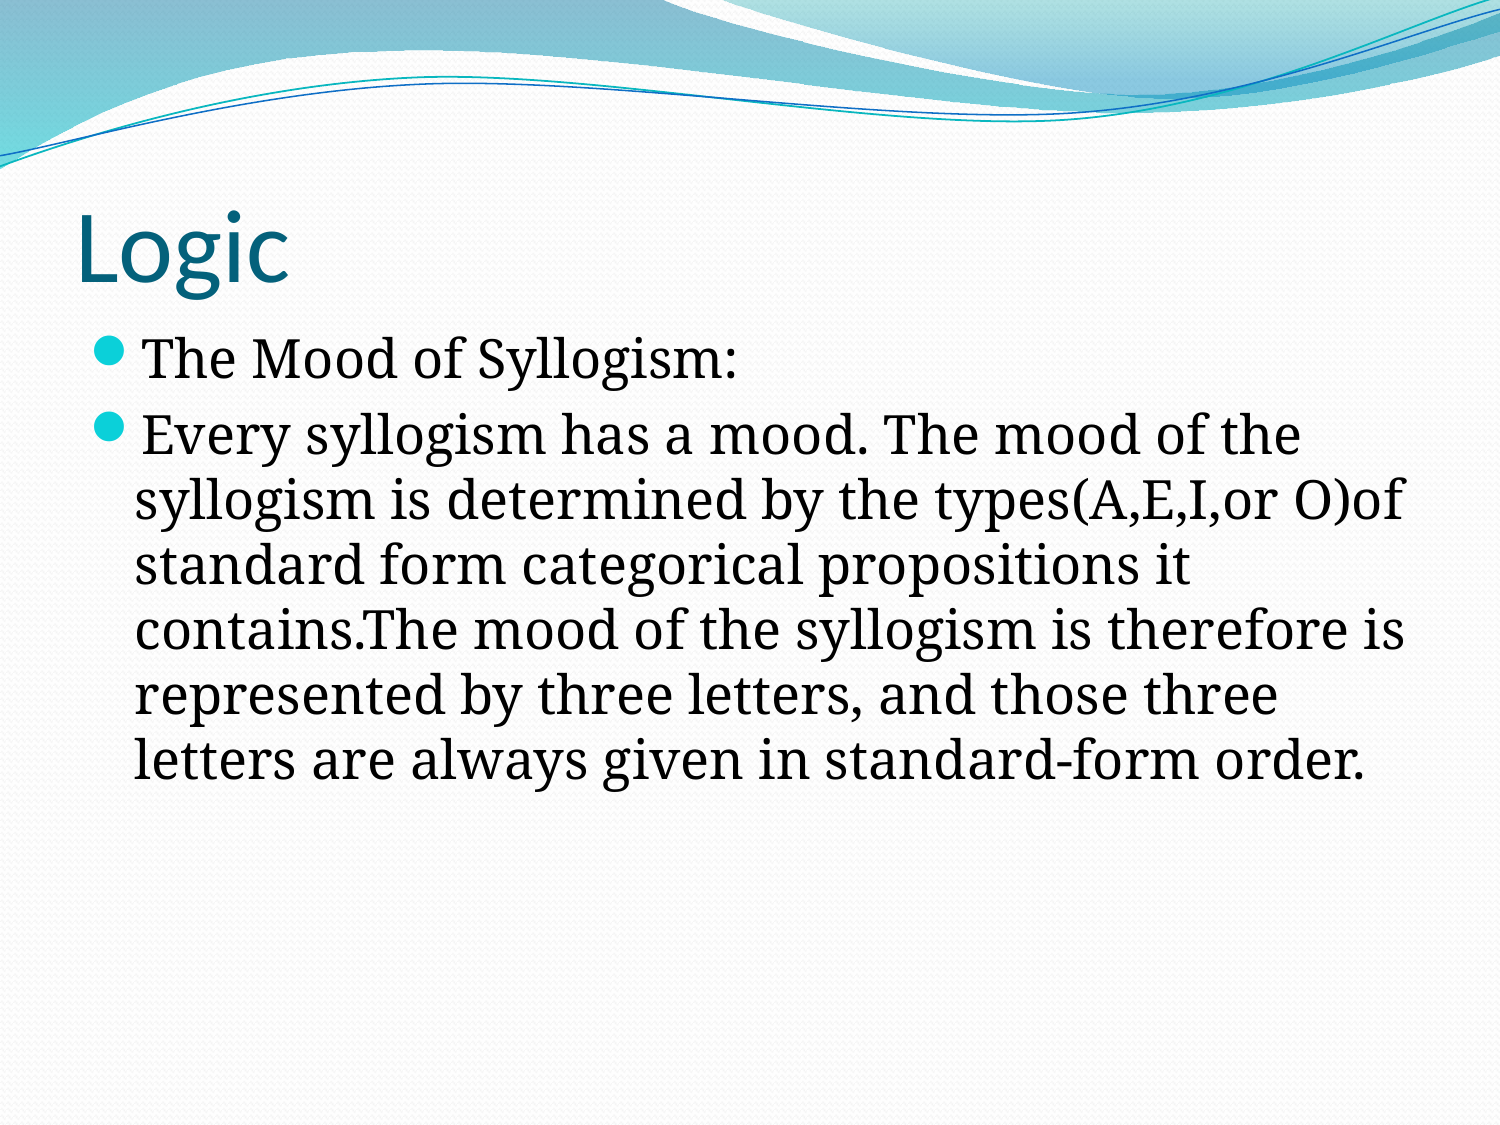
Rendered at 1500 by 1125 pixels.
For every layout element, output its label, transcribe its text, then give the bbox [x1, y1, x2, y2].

title Logic [75, 115, 1425, 303]
list The Mood of Syllogism: Every syllogism has a mood. The mood of the syllogism is determined by the types(A,E,I,or O)of standard form categorical propositions it contains.The mood of the syllogism is therefore is represented by three letters, and those three letters are always given in standard-form order. [75, 317, 1425, 1038]
